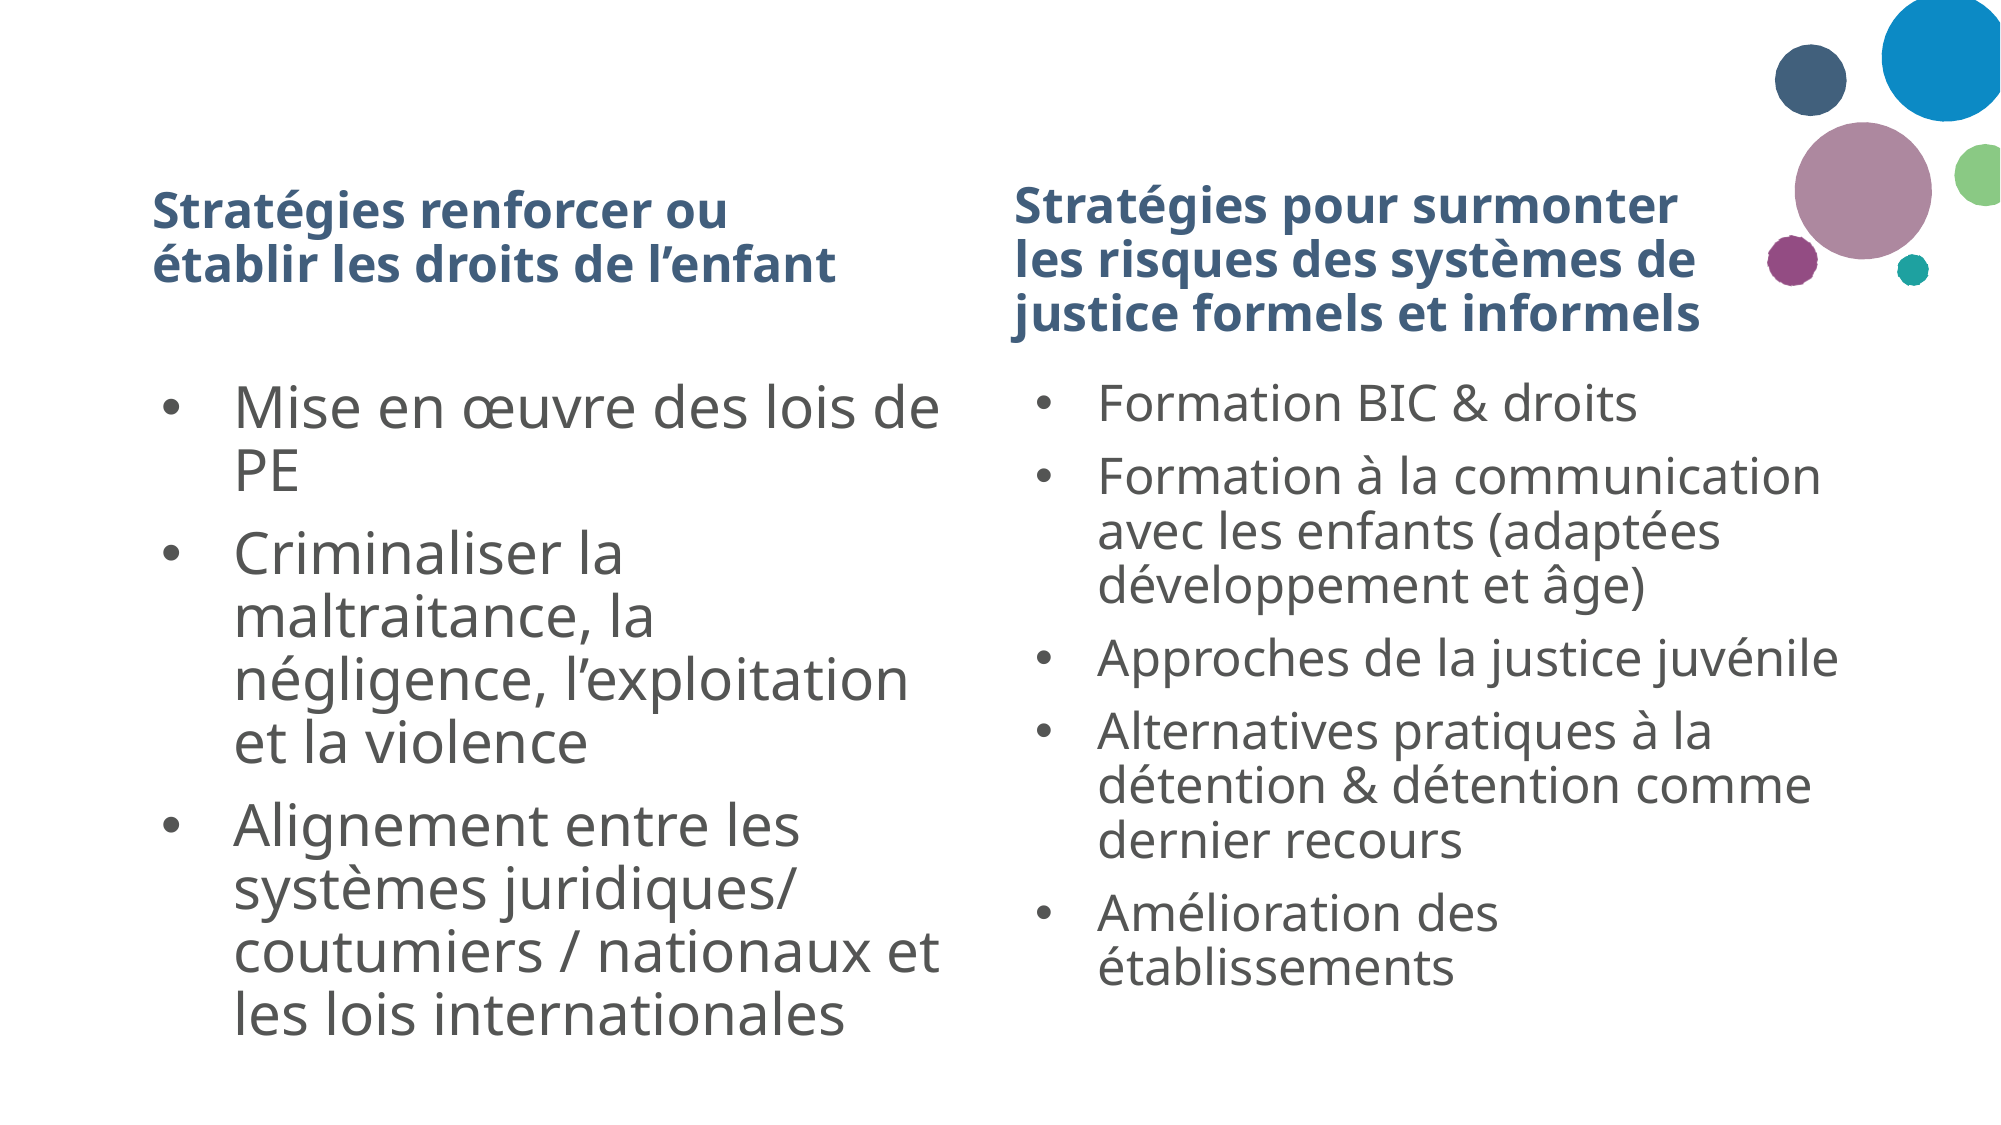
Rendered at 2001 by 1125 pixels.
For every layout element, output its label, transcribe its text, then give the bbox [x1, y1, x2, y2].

text_box Stratégies pour surmonter les risques des systèmes de justice formels et informels [999, 153, 1760, 371]
title Stratégies renforcer ou établir les droits de l’enfant [137, 130, 898, 349]
picture [1765, 234, 1820, 289]
list Mise en œuvre des lois de PE Criminaliser la maltraitance, la négligence, l’exploitation et la violence Alignement entre les systèmes juridiques/ coutumiers / nationaux et les lois internationales [137, 370, 988, 1085]
picture [1896, 253, 1930, 288]
list Formation BIC & droits Formation à la communication avec les enfants (adaptées développement et âge) Approches de la justice juvénile Alternatives pratiques à la détention & détention comme dernier recours Amélioration des établissements [1012, 370, 1863, 1085]
